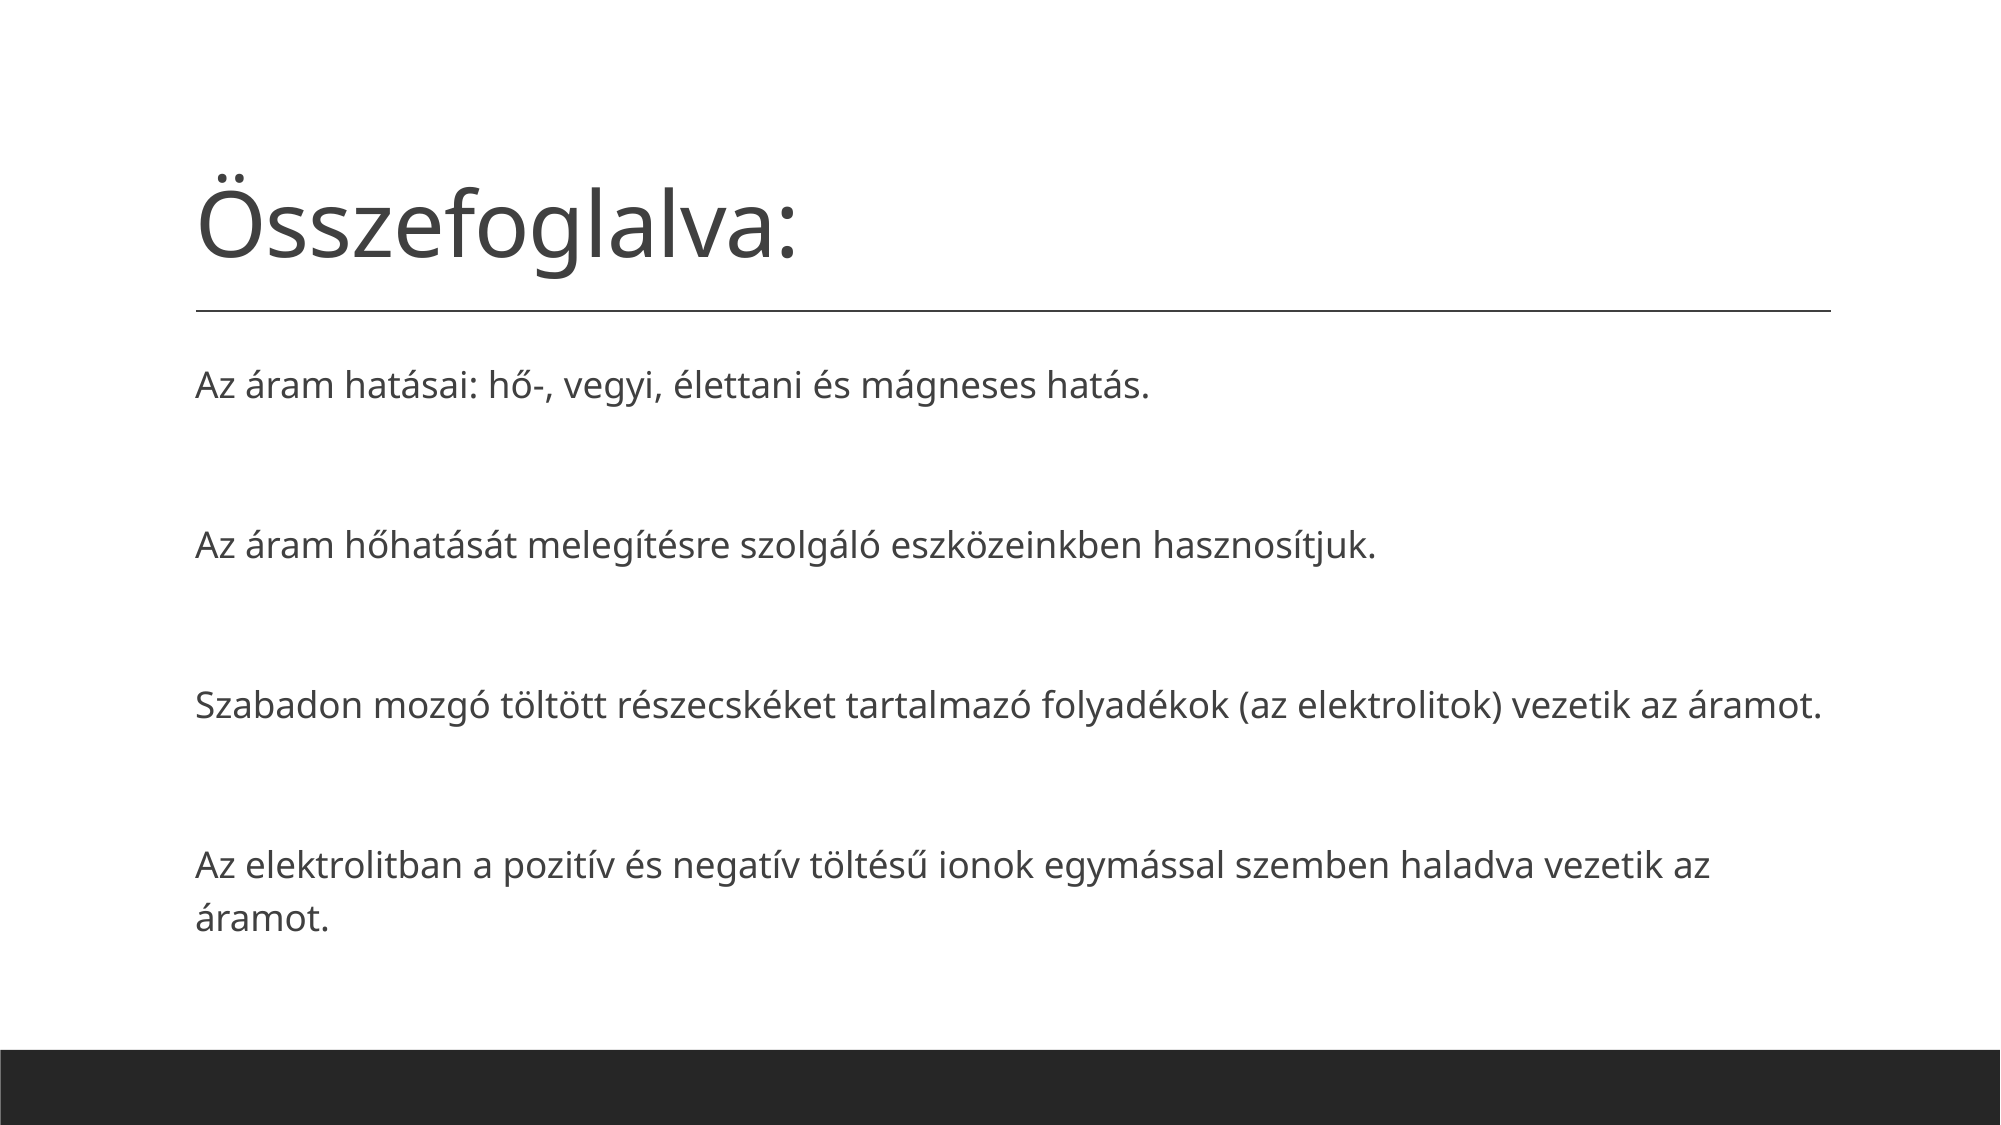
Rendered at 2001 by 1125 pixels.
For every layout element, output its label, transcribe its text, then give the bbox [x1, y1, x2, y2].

list Az áram hatásai: hő-, vegyi, élettani és mágneses hatás. Az áram hőhatását melegítésre szolgáló eszközeinkben hasznosítjuk. Szabadon mozgó töltött részecskéket tartalmazó folyadékok (az elektrolitok) vezetik az áramot. Az elektrolitban a pozitív és negatív töltésű ionok egymással szemben haladva vezetik az áramot. [180, 345, 1830, 963]
title Összefoglalva: [180, 47, 1830, 285]
